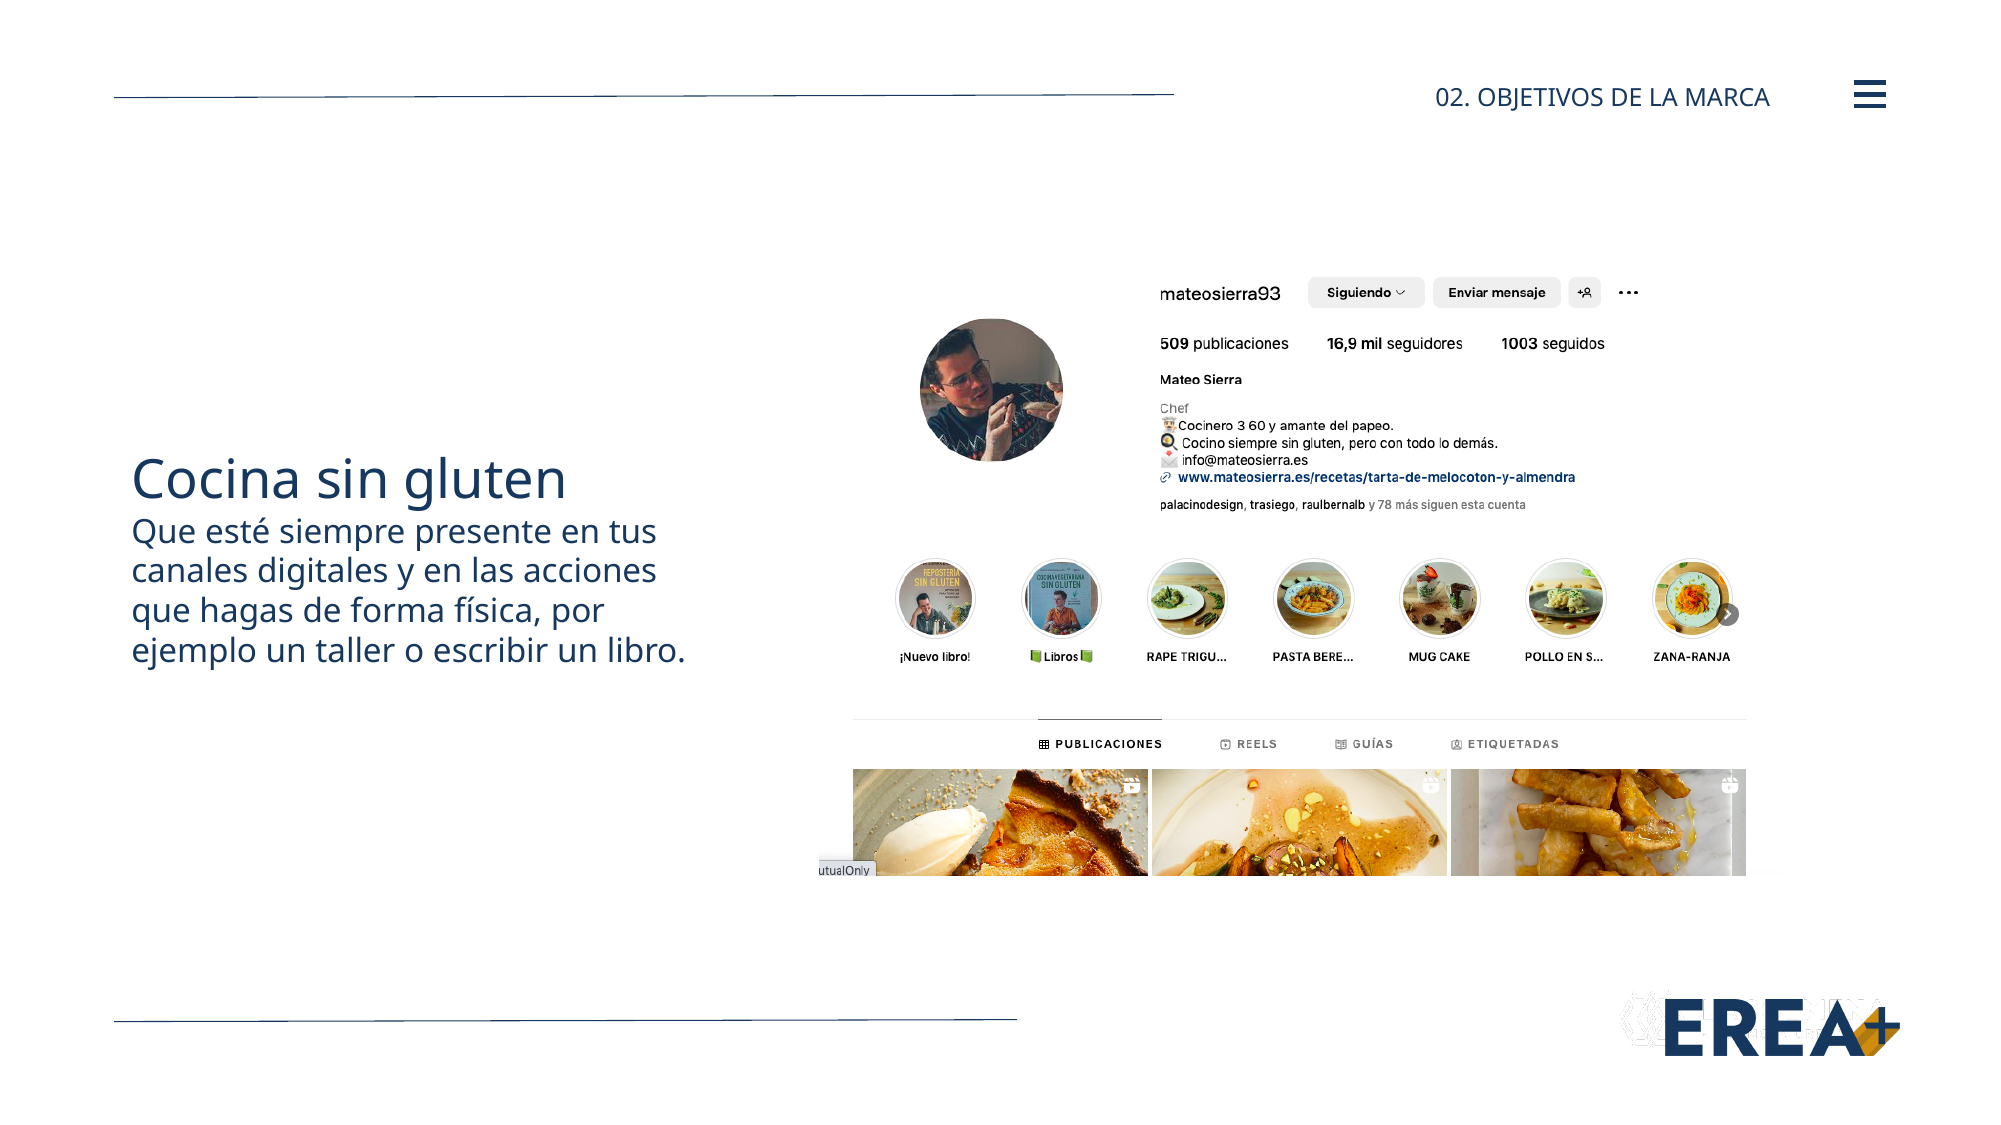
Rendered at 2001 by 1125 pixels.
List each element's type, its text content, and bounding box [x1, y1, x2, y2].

picture [819, 249, 1783, 876]
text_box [113, 94, 1175, 98]
picture [1618, 990, 1901, 1056]
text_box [1853, 82, 1886, 107]
text_box 02. OBJETIVOS DE LA MARCA [999, 73, 1786, 119]
text_box Cocina sin gluten Que esté siempre presente en tus canales digitales y en las acciones que hagas de forma física, por ejemplo un taller o escribir un libro. [116, 437, 741, 677]
